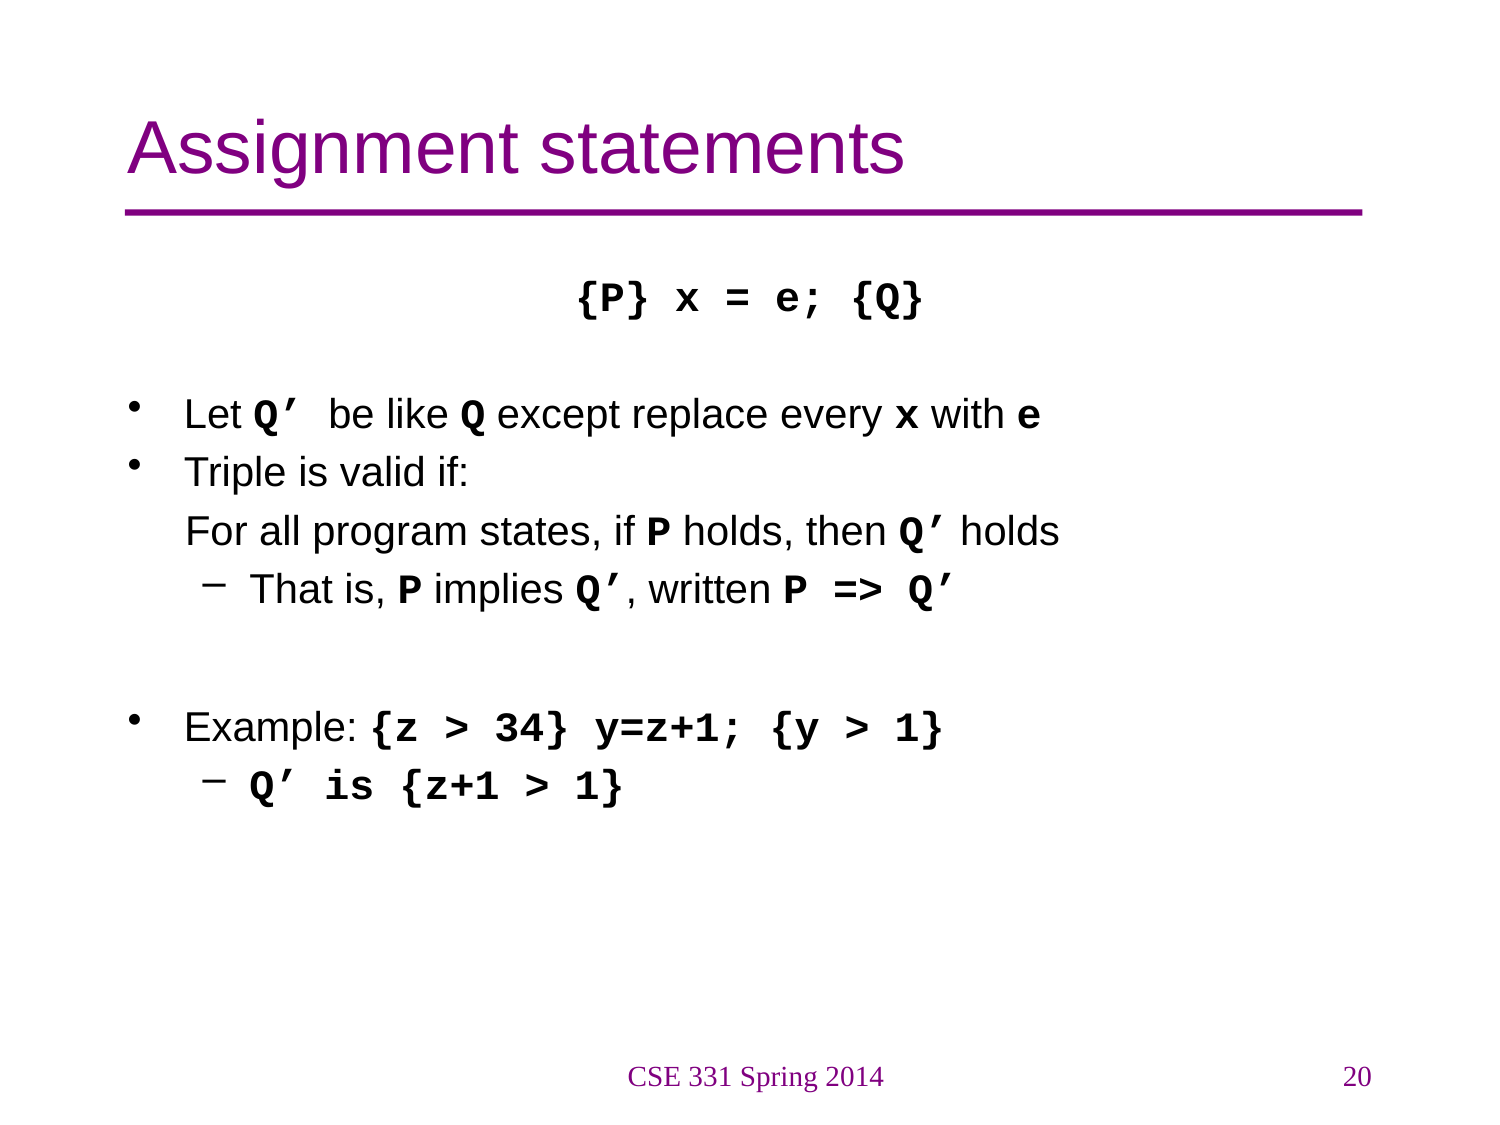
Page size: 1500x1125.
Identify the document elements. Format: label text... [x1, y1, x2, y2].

slide_number 20 [1074, 1049, 1388, 1125]
title Assignment statements [112, 50, 1388, 238]
footer CSE 331 Spring 2014 [474, 1049, 1038, 1125]
list {P} x = e; {Q} Let Q’ be like Q except replace every x with e Triple is valid if: For all program states, if P holds, then Q’ holds That is, P implies Q’, written P => Q’ Example: {z > 34} y=z+1; {y > 1} Q’ is {z+1 > 1} [112, 262, 1388, 1000]
